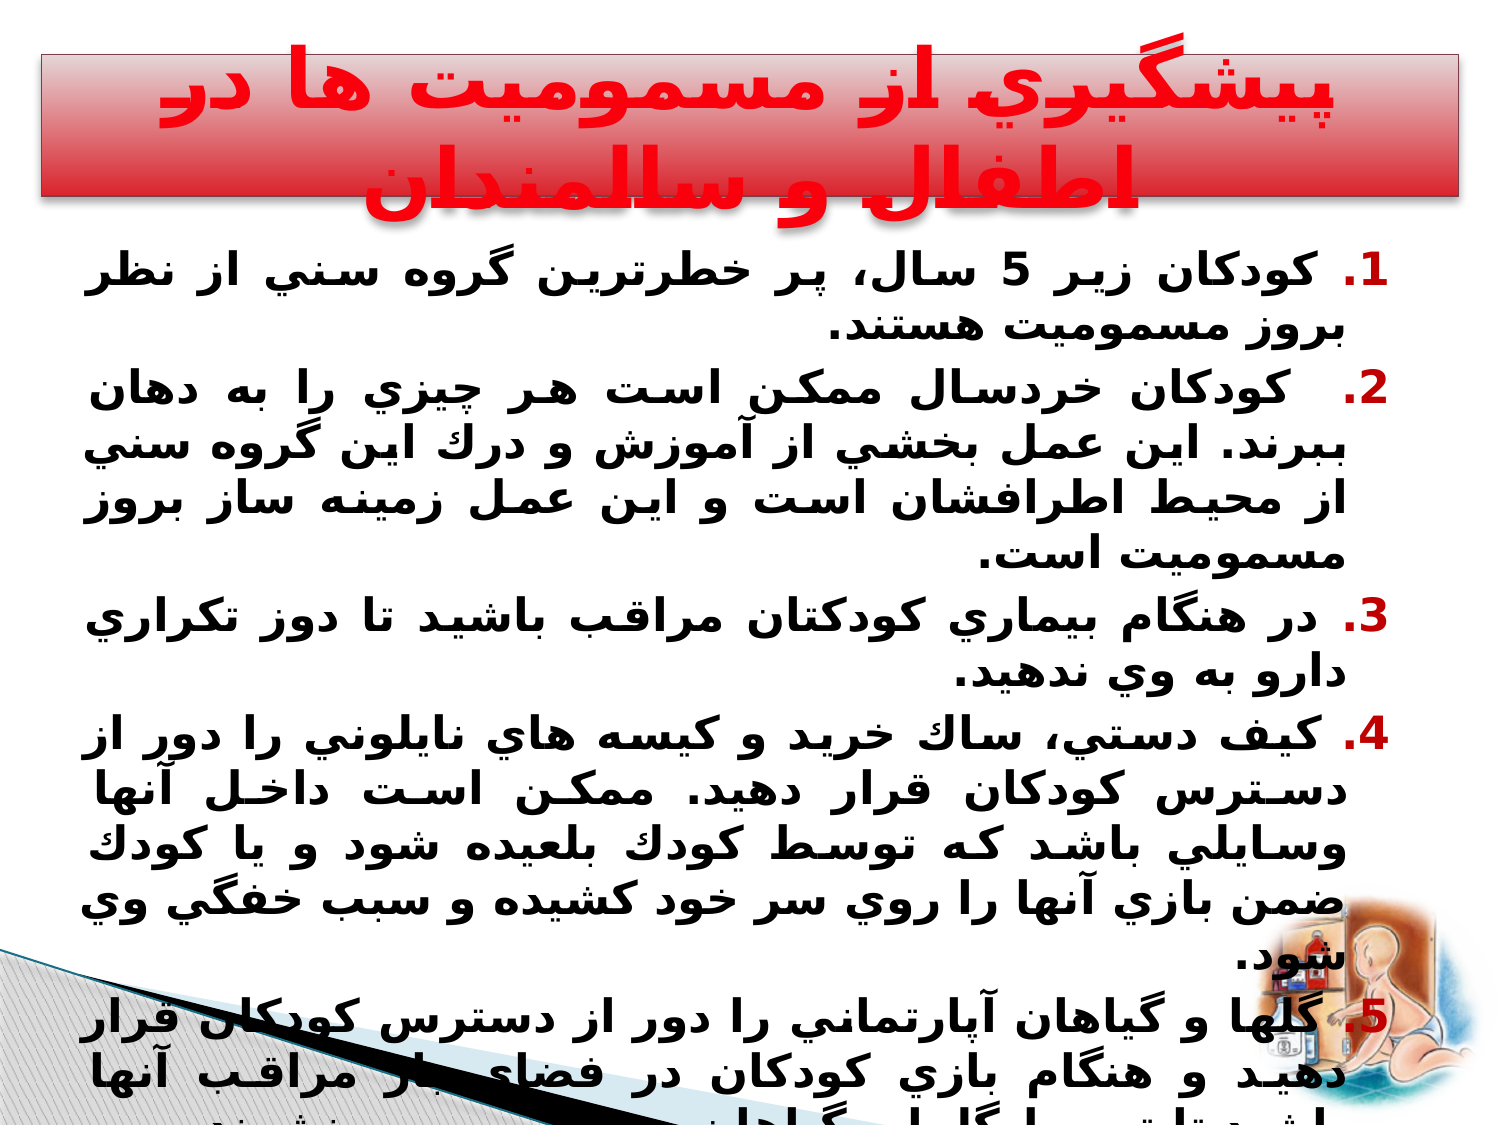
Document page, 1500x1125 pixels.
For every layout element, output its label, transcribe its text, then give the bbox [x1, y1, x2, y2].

title پيشگيري از مسموميت ها در اطفال و سالمندان [41, 54, 1459, 197]
picture [1235, 881, 1500, 1125]
list 1. كودكان زير 5 سال، پر خطرترين گروه سني از نظر بروز مسموميت هستند. 2. كودكان خردسال ممكن است هر چيزي را به دهان ببرند. اين عمل بخشي از آموزش و درك اين گروه سني از محيط اطرافشان است و اين عمل زمينه ساز بروز مسموميت است. 3. در هنگام بيماري كودكتان مراقب باشيد تا دوز تكراري دارو به وي ندهيد. 4. كيف دستي، ساك خريد و كيسه هاي نايلوني را دور از دسترس كودكان قرار دهيد. ممكن است داخل آنها وسايلي باشد كه توسط كودك بلعيده شود و يا كودك ضمن بازي آنها را روي سر خود كشيده و سبب خفگي وي شود. 5. گلها و گياهان آپارتماني را دور از دسترس كودكان قرار دهيد و هنگام بازي كودكان در فضاي باز مراقب آنها باشيد تا توسط گلها و گياهان سمي، مسموم نشوند. 6. نام گياهان خانگي را به خاطر بسپاريد و آن را روي برچسبي كنار آنها بنويسيد. بسياري از گياهان و گلهاي آپارتماني مانند خرزهره و ديفن باخيا، سمي هستند و تماس پوست با آنها و يا به دهان بردن آنها منجر به مسموميت و سوختگی مخاط مي شود. [64, 231, 1424, 1106]
